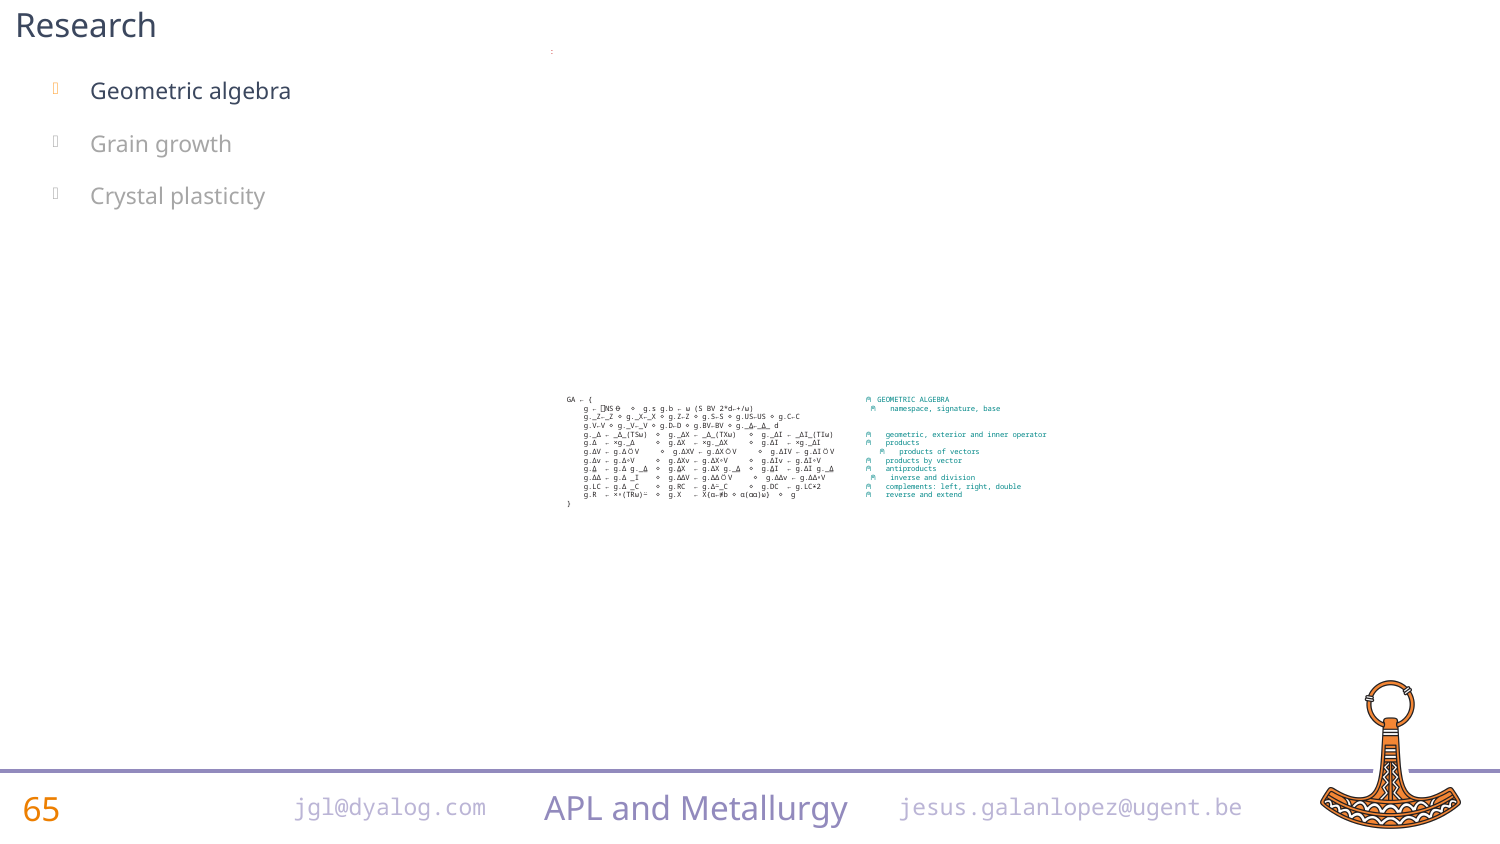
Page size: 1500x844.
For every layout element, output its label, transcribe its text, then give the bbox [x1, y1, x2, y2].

title Research [0, 0, 1150, 53]
text_box : GA ← { ⍝ GEOMETRIC ALGEBRA g ← ⎕NS⍬ ⋄ g.s g.b ← ⍵ (S BV 2*d←+/⍵) ⍝ namespace, signature, base g._Z←_Z ⋄ g._X←_X ⋄ g.Z←Z ⋄ g.S←S ⋄ g.US←US ⋄ g.C←C g.V←V ⋄ g._V←_V ⋄ g.D←D ⋄ g.BV←BV ⋄ g._⍙←_⍙_ d g._∆ ← _∆_(TS⍵) ⋄ g._∆X ← _∆_(TX⍵) ⋄ g._∆I ← _∆I_(TI⍵) ⍝ geometric, exterior and inner operator g.∆ ← ×g._∆ ⋄ g.∆X ← ×g._∆X ⋄ g.∆I ← ×g._∆I ⍝ products g.∆V ← g.∆⍥V ⋄ g.∆XV ← g.∆X⍥V ⋄ g.∆IV ← g.∆I⍥V ⍝ products of vectors g.∆v ← g.∆∘V ⋄ g.∆Xv ← g.∆X∘V ⋄ g.∆Iv ← g.∆I∘V ⍝ products by vector g.⍙ ← g.∆ g._⍙ ⋄ g.⍙X ← g.∆X g._⍙ ⋄ g.⍙I ← g.∆I g._⍙ ⍝ antiproducts g.∆∆ ← g.∆ _I ⋄ g.∆∆V ← g.∆∆⍥V ⋄ g.∆∆v ← g.∆∆∘V ⍝ inverse and division g.LC ← g.∆ _C ⋄ g.RC ← g.∆⍨_C ⋄ g.DC ← g.LC⍣2 ⍝ complements: left, right, double g.R ← ×∘(TR⍵)⍨ ⋄ g.X ← X{⍺←≢b ⋄ ⍺(⍺⍺)⍵} ⋄ g ⍝ reverse and extend } [535, 40, 1100, 524]
list Geometric algebra Grain growth Crystal plasticity [0, 69, 350, 286]
picture [1320, 680, 1461, 829]
